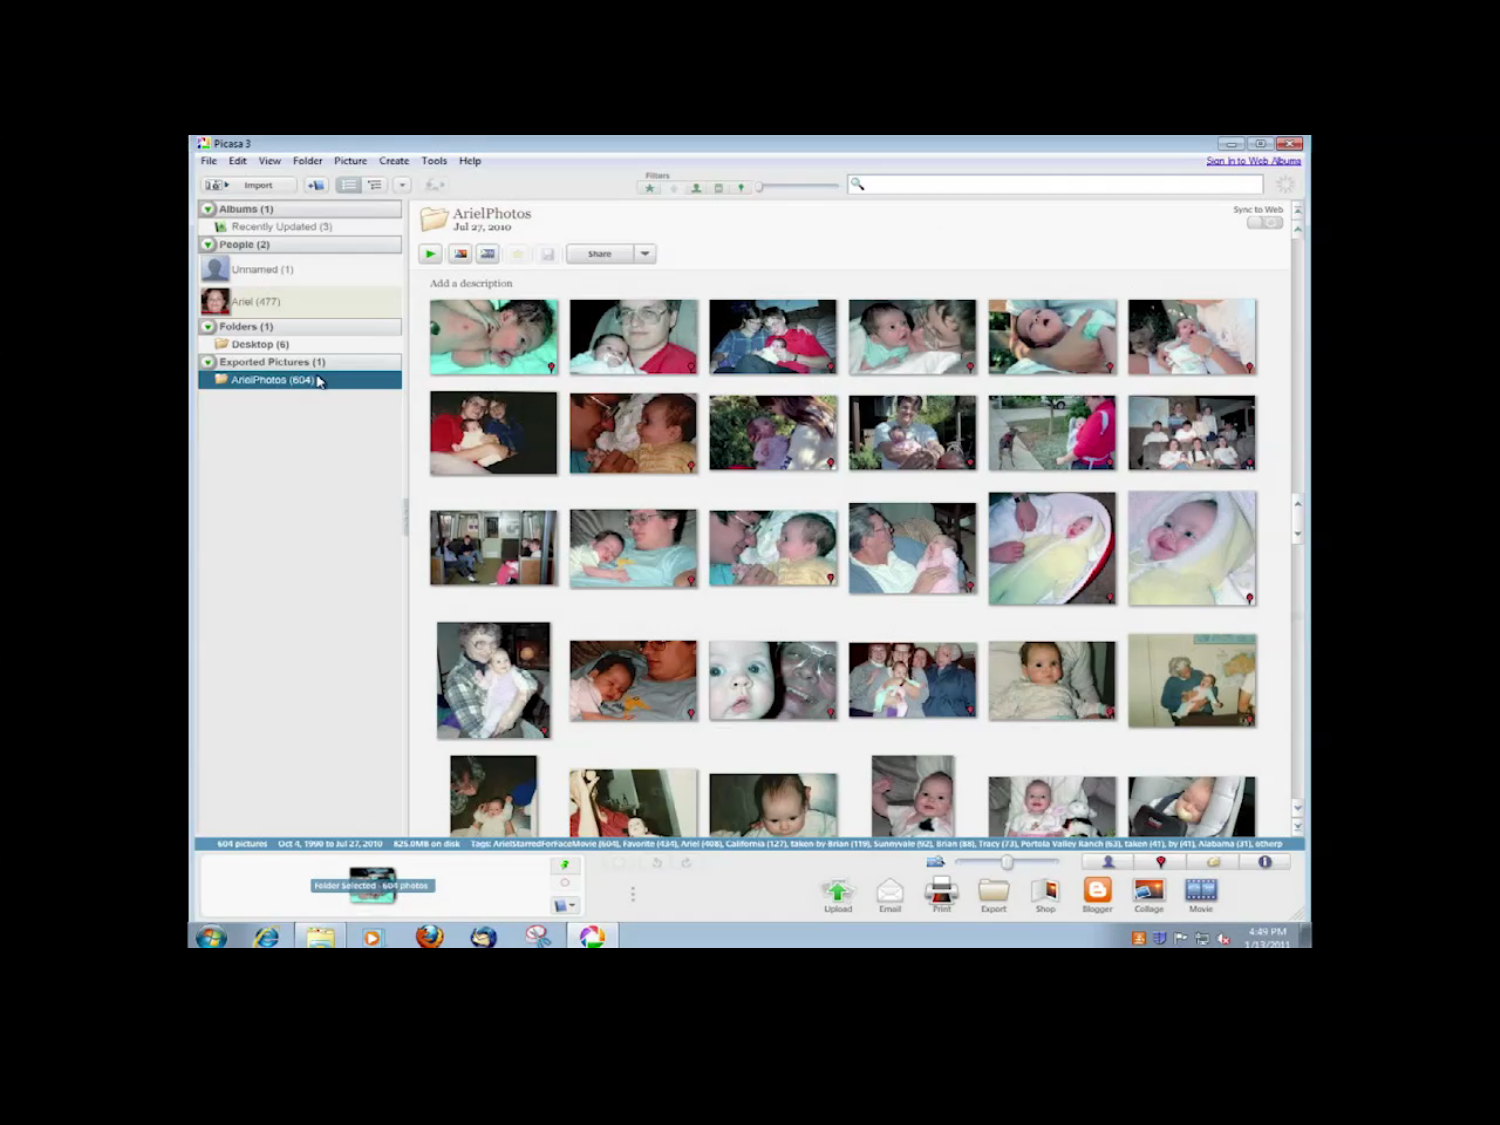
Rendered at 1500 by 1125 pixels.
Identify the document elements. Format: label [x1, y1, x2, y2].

text_box [0, 134, 1500, 949]
